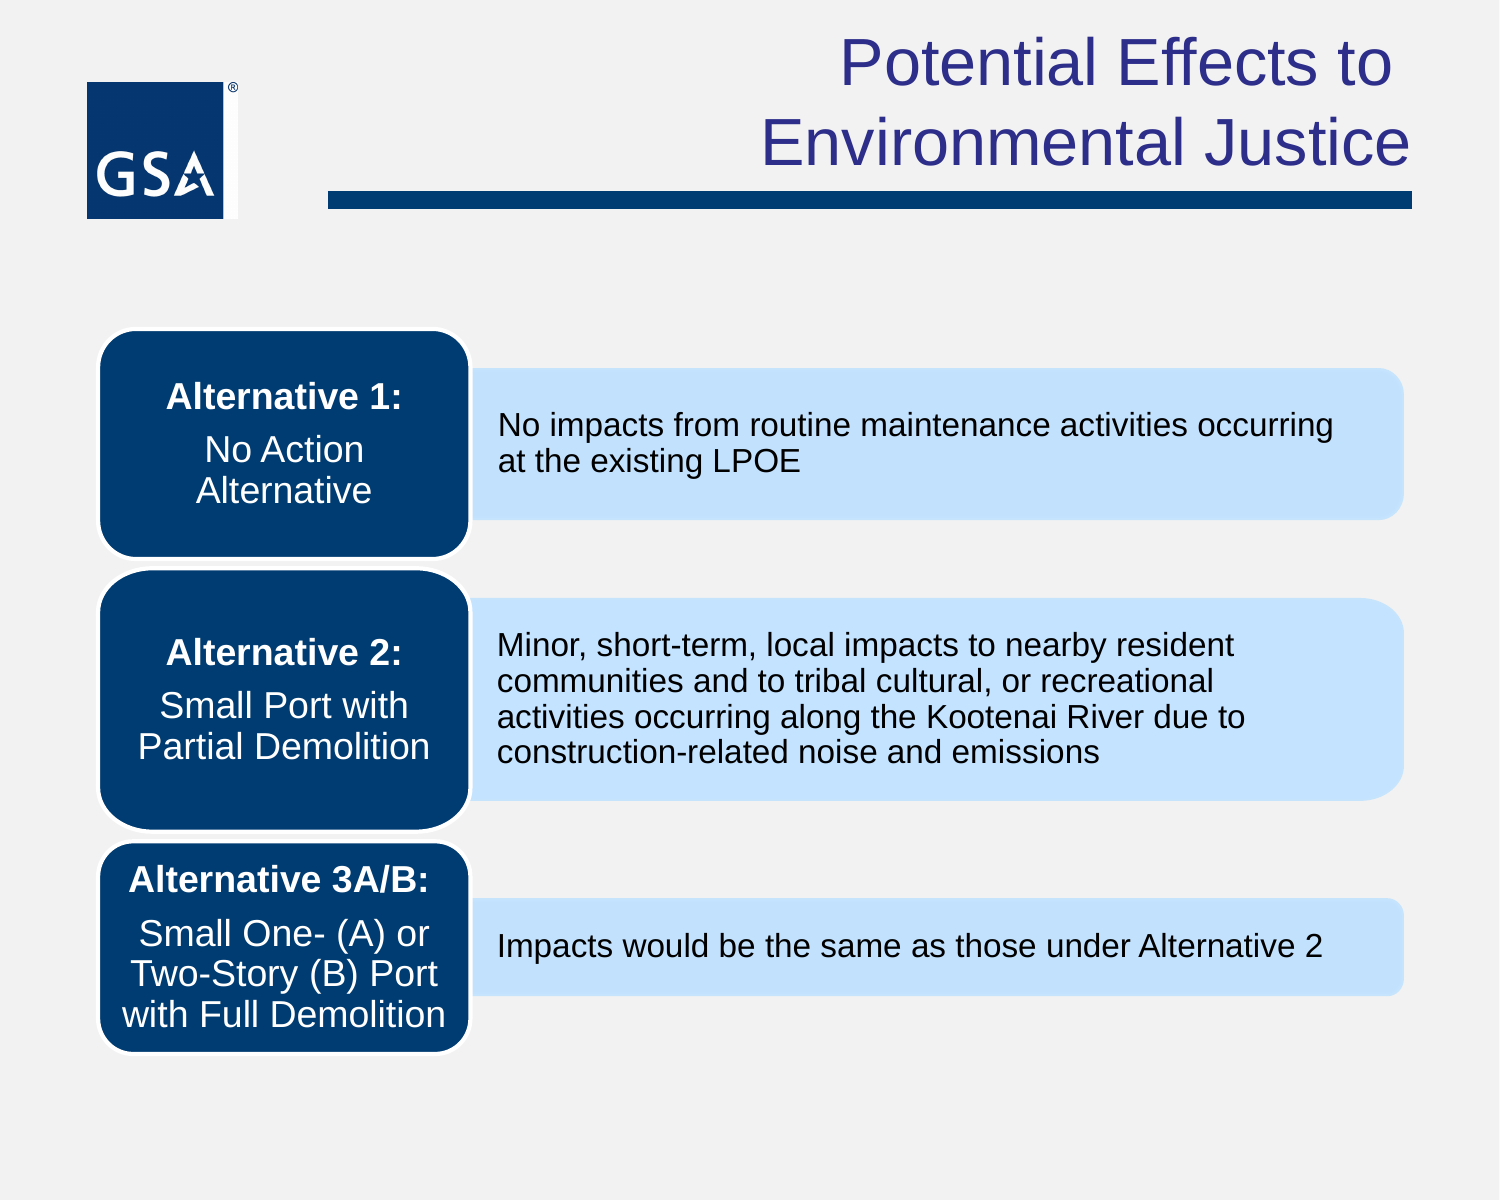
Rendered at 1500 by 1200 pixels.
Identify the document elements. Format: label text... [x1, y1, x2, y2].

picture [87, 82, 238, 219]
title Potential Effects to Environmental Justice [138, 18, 1413, 179]
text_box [97, 328, 1403, 1055]
